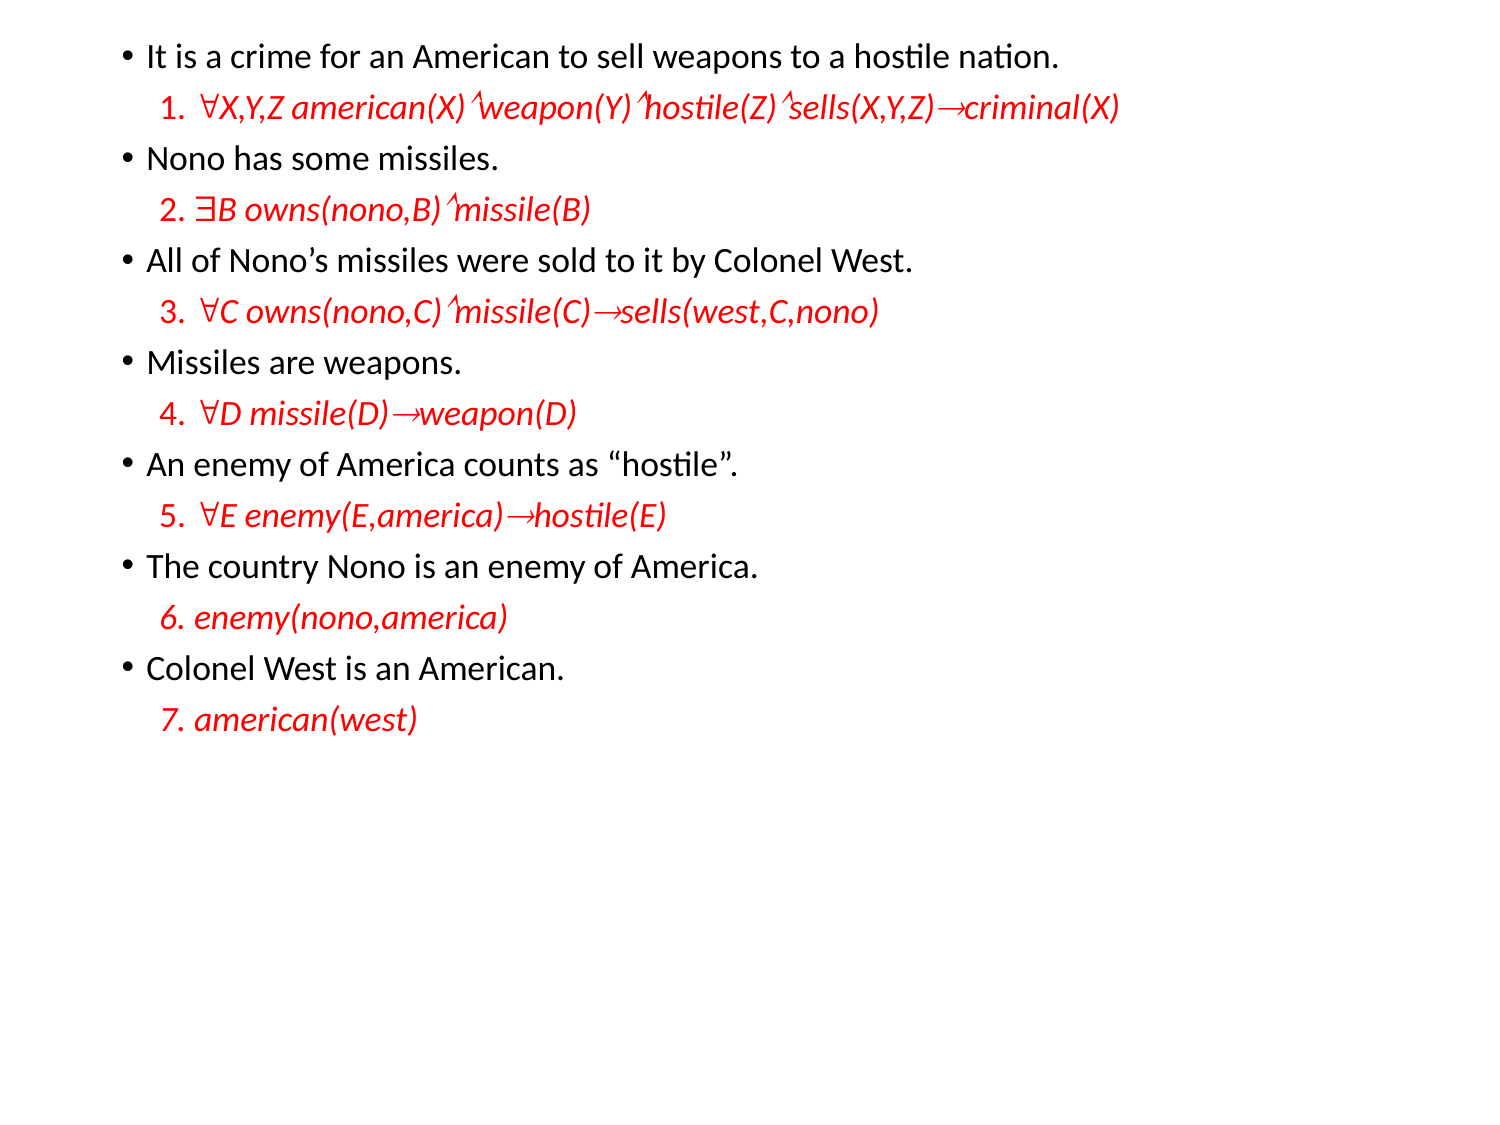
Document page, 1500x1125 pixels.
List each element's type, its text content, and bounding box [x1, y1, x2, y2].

list It is a crime for an American to sell weapons to a hostile nation. 1. X,Y,Z american(X)weapon(Y)hostile(Z)sells(X,Y,Z)criminal(X) Nono has some missiles. 2. B owns(nono,B)missile(B) All of Nono’s missiles were sold to it by Colonel West. 3. C owns(nono,C)missile(C)sells(west,C,nono) Missiles are weapons. 4. D missile(D)weapon(D) An enemy of America counts as “hostile”. 5. E enemy(E,america)hostile(E) The country Nono is an enemy of America. 6. enemy(nono,america) Colonel West is an American. 7. american(west) [106, 30, 1401, 757]
